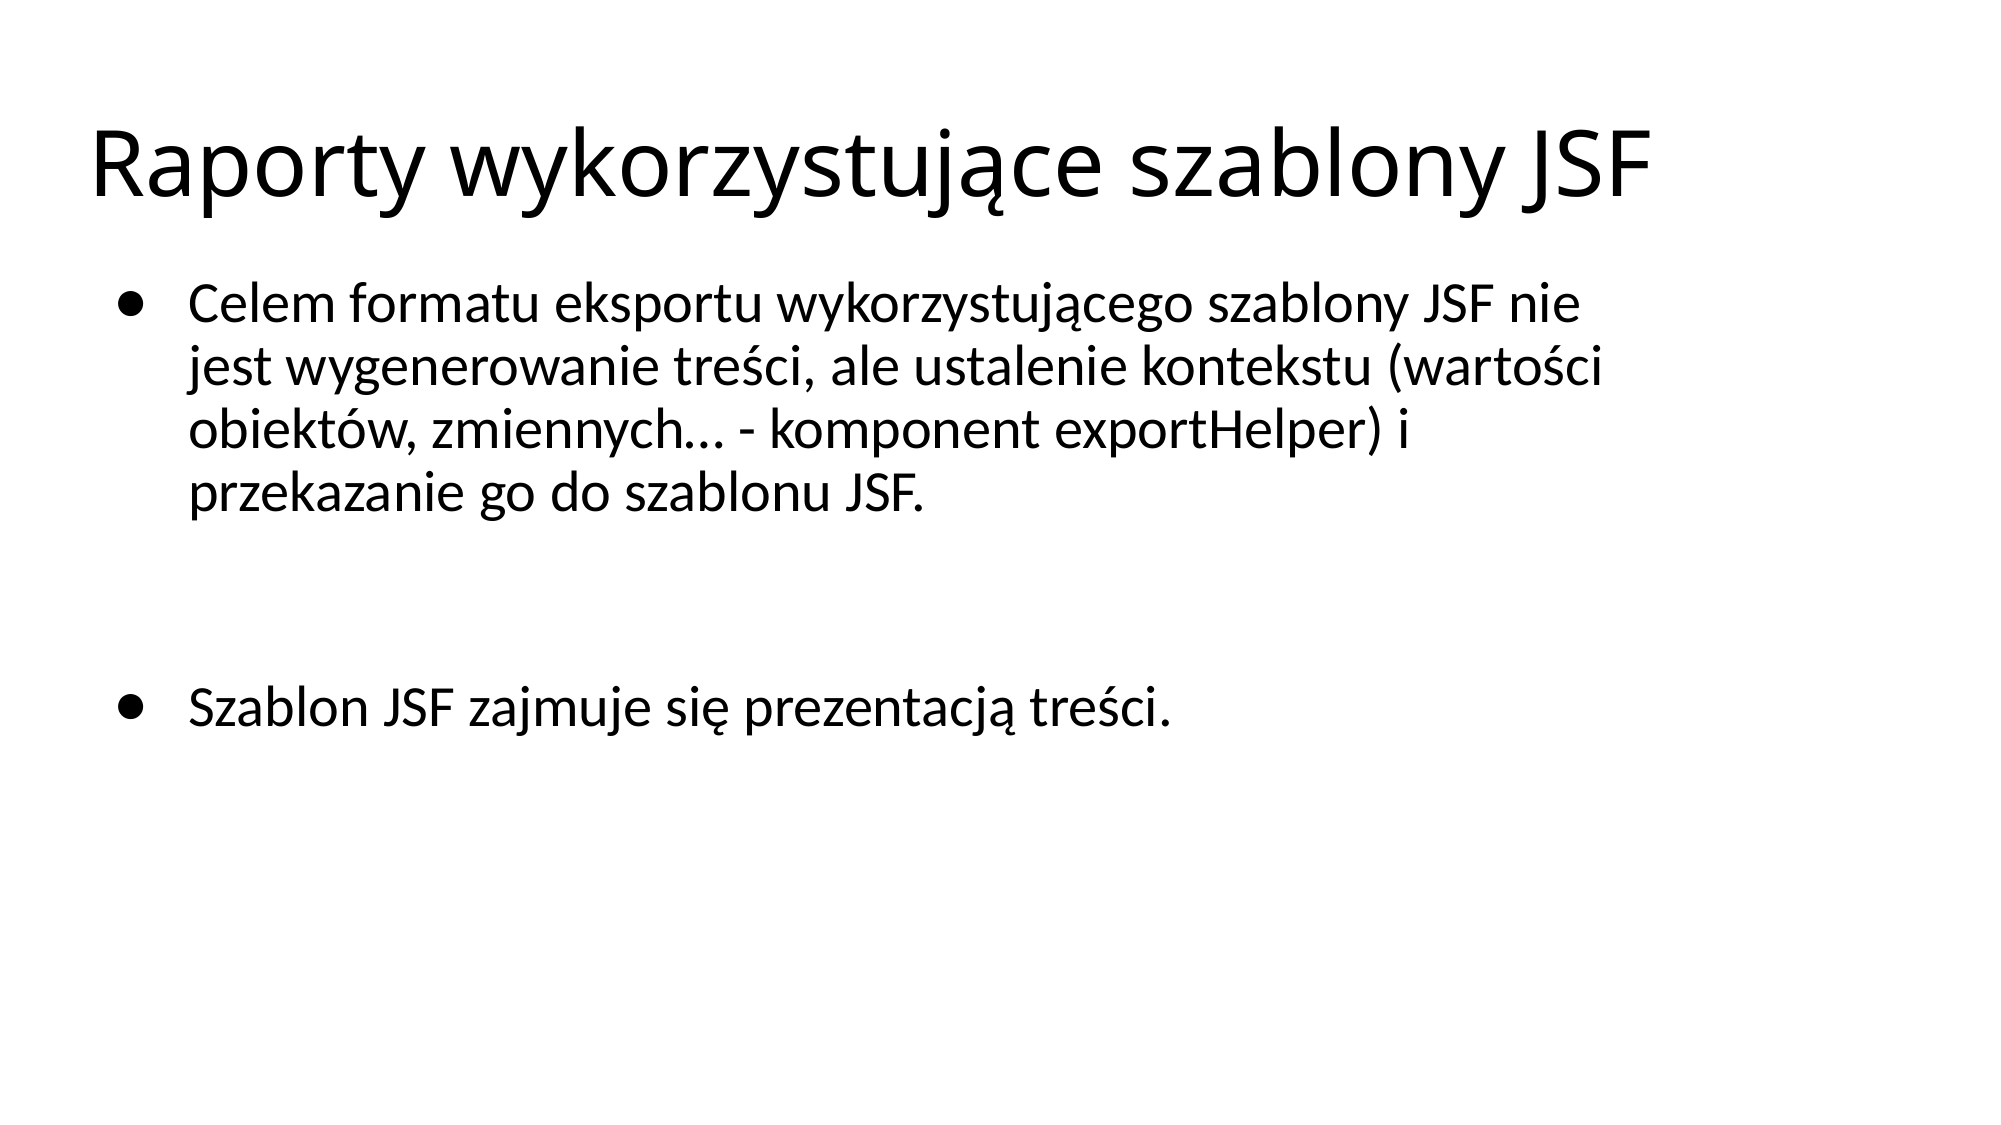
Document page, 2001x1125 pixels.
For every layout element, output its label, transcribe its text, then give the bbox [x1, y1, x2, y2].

list Celem formatu eksportu wykorzystującego szablony JSF nie jest wygenerowanie treści, ale ustalenie kontekstu (wartości obiektów, zmiennych… - komponent exportHelper) i przekazanie go do szablonu JSF. Szablon JSF zajmuje się prezentacją treści. [68, 252, 1644, 998]
title Raporty wykorzystujące szablony JSF [68, 97, 1932, 223]
